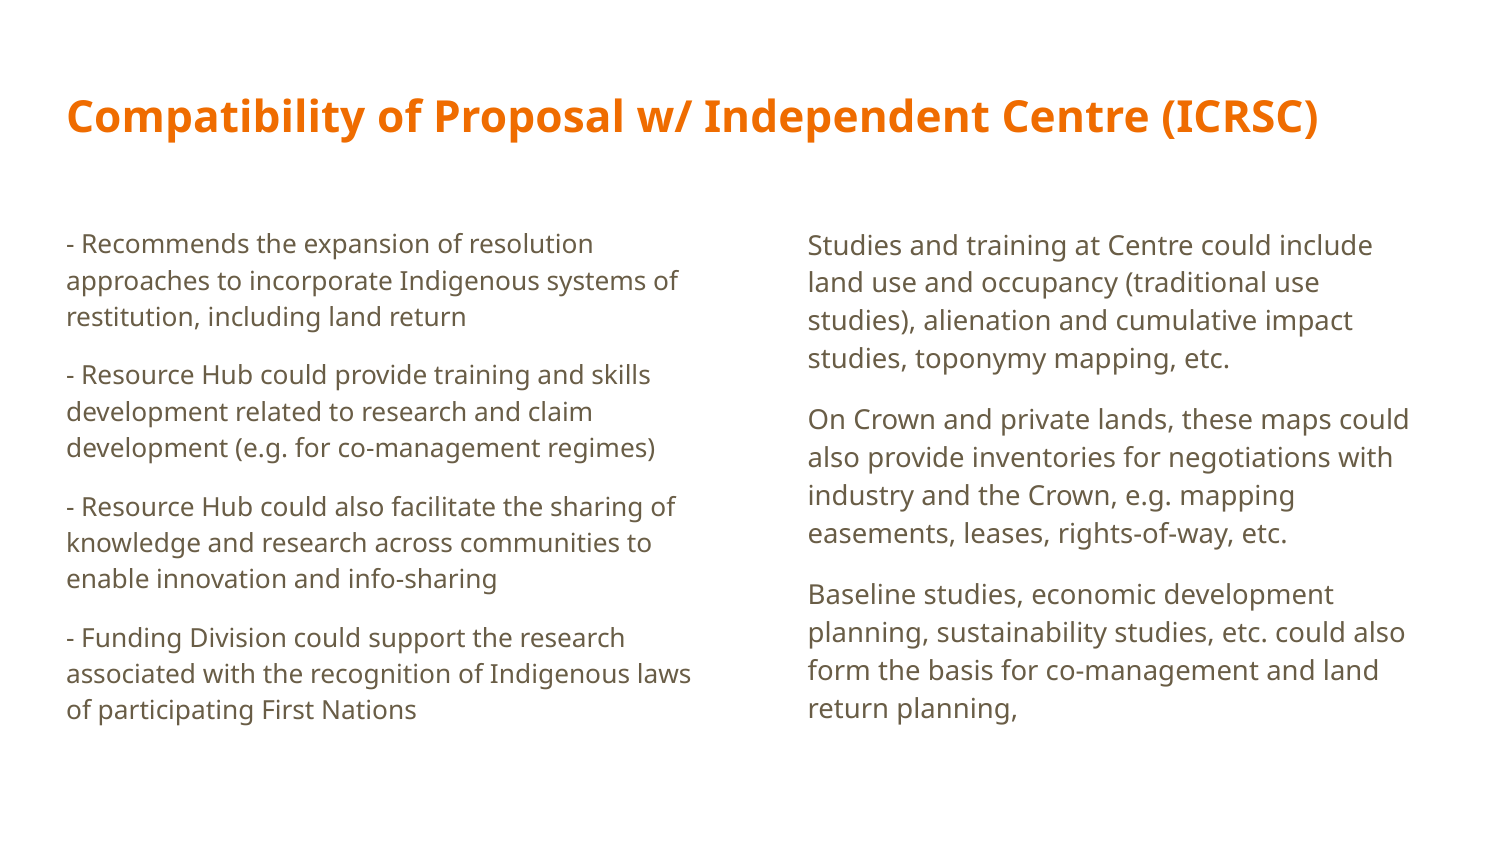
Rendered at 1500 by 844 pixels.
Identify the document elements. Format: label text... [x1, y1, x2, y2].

list Studies and training at Centre could include land use and occupancy (traditional use studies), alienation and cumulative impact studies, toponymy mapping, etc. On Crown and private lands, these maps could also provide inventories for negotiations with industry and the Crown, e.g. mapping easements, leases, rights-of-way, etc. Baseline studies, economic development planning, sustainability studies, etc. could also form the basis for co-management and land return planning, [792, 207, 1449, 750]
list - Recommends the expansion of resolution approaches to incorporate Indigenous systems of restitution, including land return - Resource Hub could provide training and skills development related to research and claim development (e.g. for co-management regimes) - Resource Hub could also facilitate the sharing of knowledge and research across communities to enable innovation and info-sharing - Funding Division could support the research associated with the recognition of Indigenous laws of participating First Nations [51, 207, 708, 750]
title Compatibility of Proposal w/ Independent Centre (ICRSC) [51, 72, 1449, 189]
